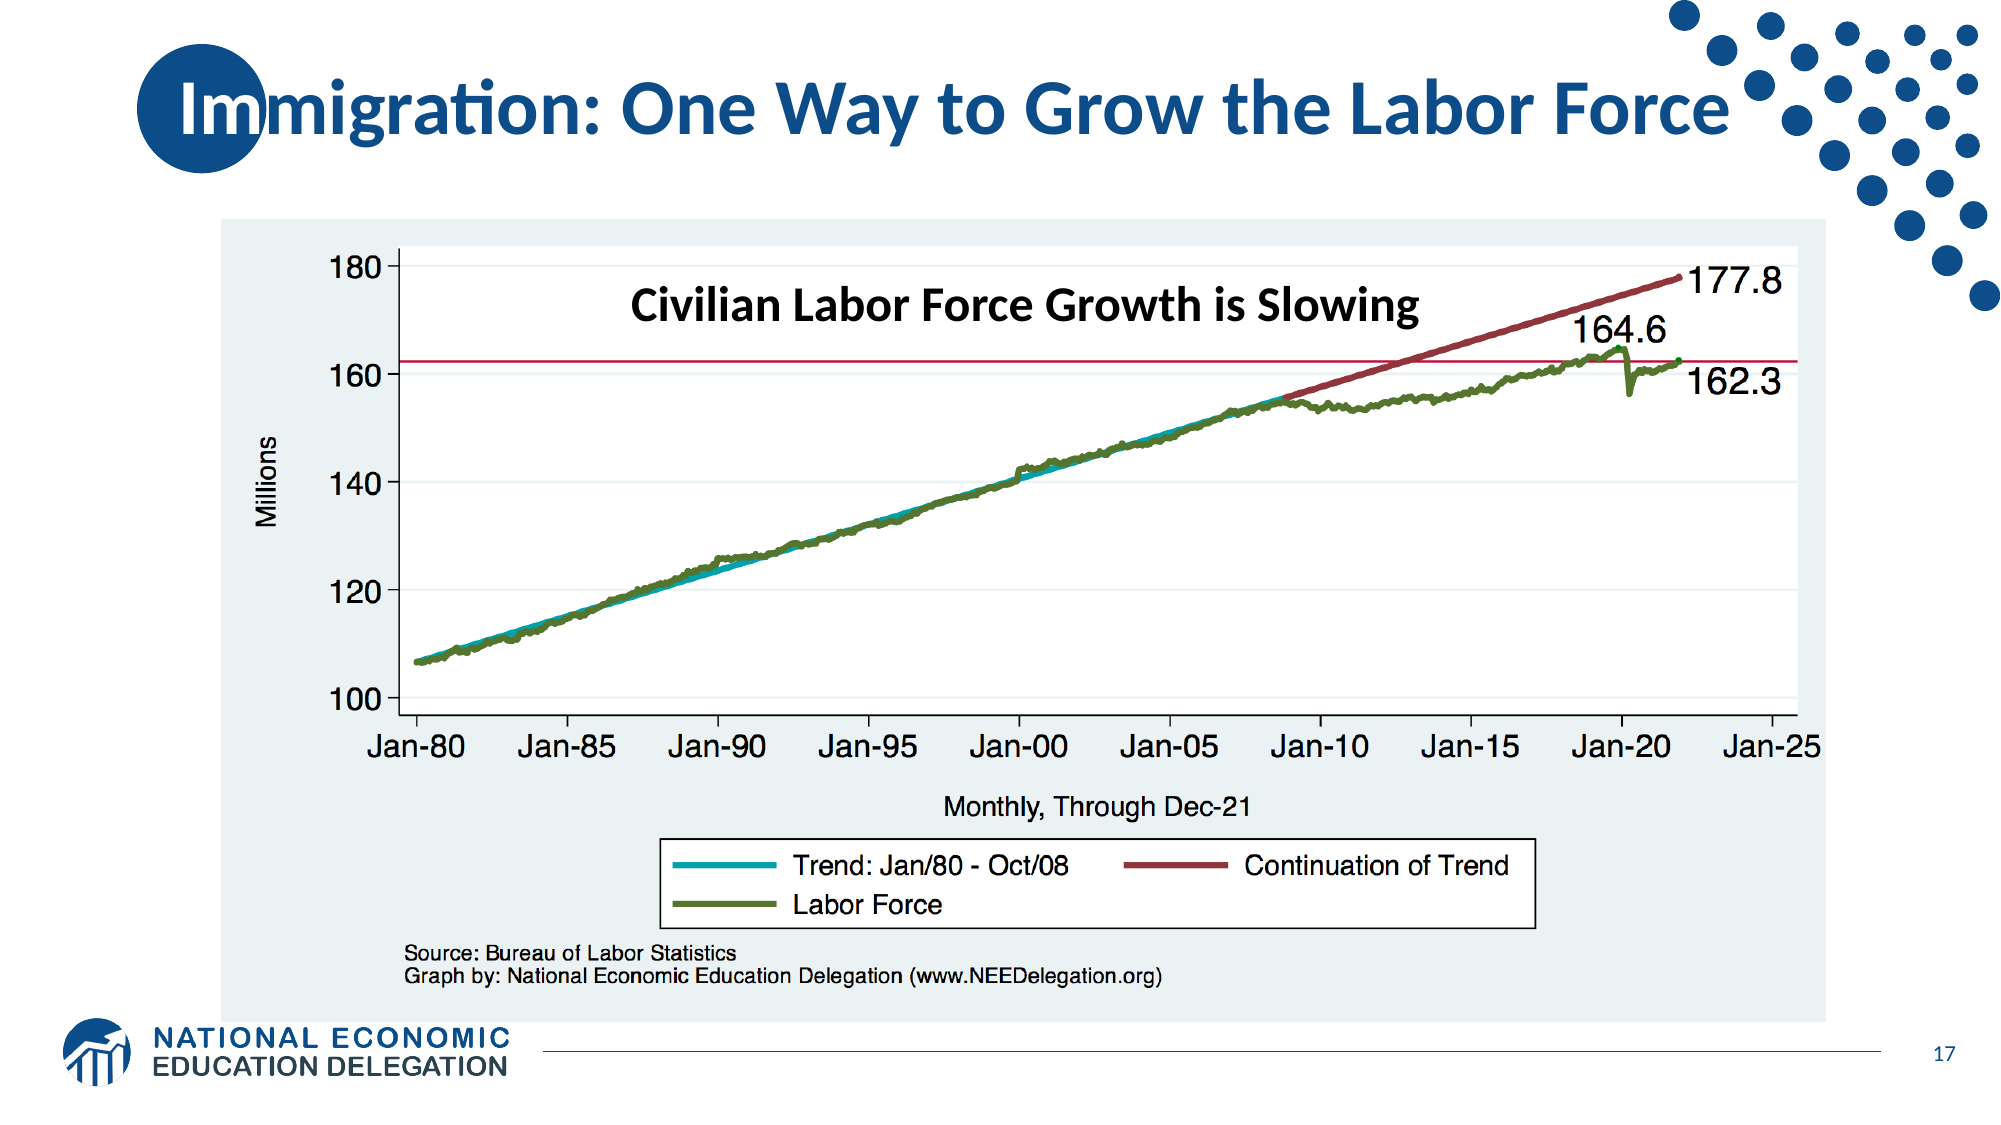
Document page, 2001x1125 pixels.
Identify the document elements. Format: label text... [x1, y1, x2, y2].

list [221, 219, 1826, 1023]
slide_number 17 [1521, 1022, 1972, 1082]
picture [55, 1013, 520, 1091]
title Immigration: One Way to Grow the Labor Force [163, 0, 1889, 218]
